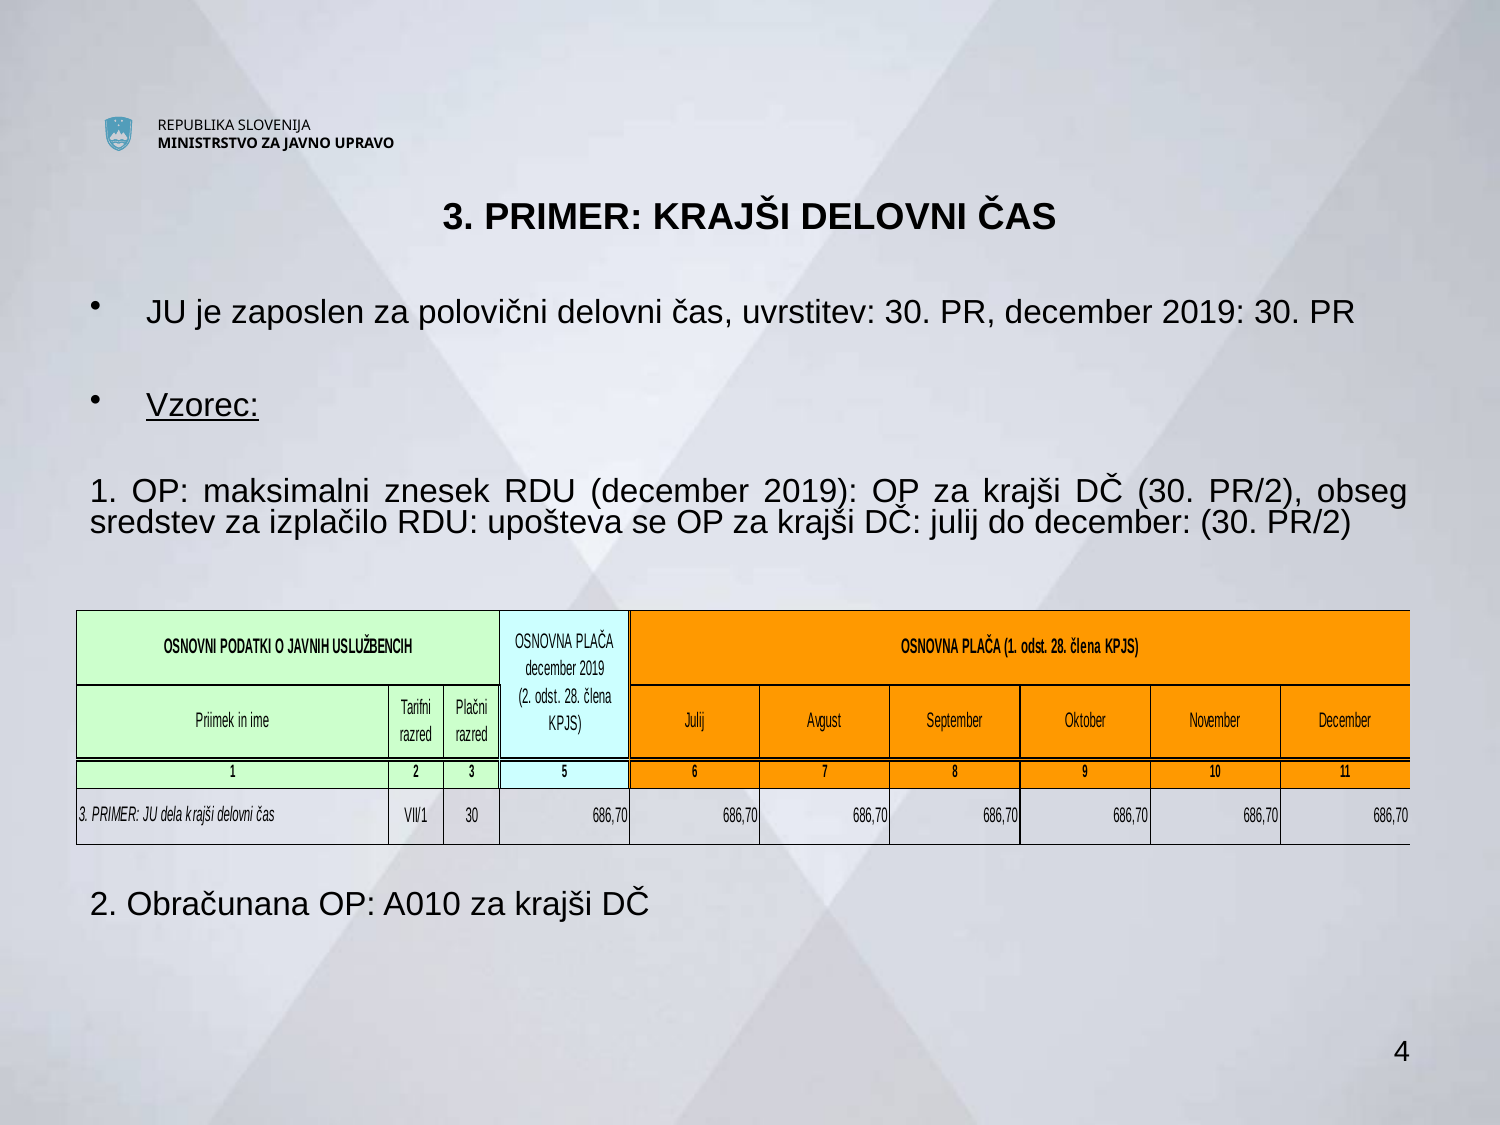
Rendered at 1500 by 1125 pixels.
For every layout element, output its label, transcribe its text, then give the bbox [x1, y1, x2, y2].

picture [0, 0, 1500, 1125]
title [75, 45, 1425, 184]
slide_number 4 [1074, 1024, 1425, 1103]
list 3. PRIMER: KRAJŠI DELOVNI ČAS JU je zaposlen za polovični delovni čas, uvrstitev: 30. PR, december 2019: 30. PR Vzorec: 1. OP: maksimalni znesek RDU (december 2019): OP za krajši DČ (30. PR/2), obseg sredstev za izplačilo RDU: upošteva se OP za krajši DČ: julij do december: (30. PR/2) 2. Obračunana OP: A010 za krajši DČ [75, 184, 1425, 1005]
